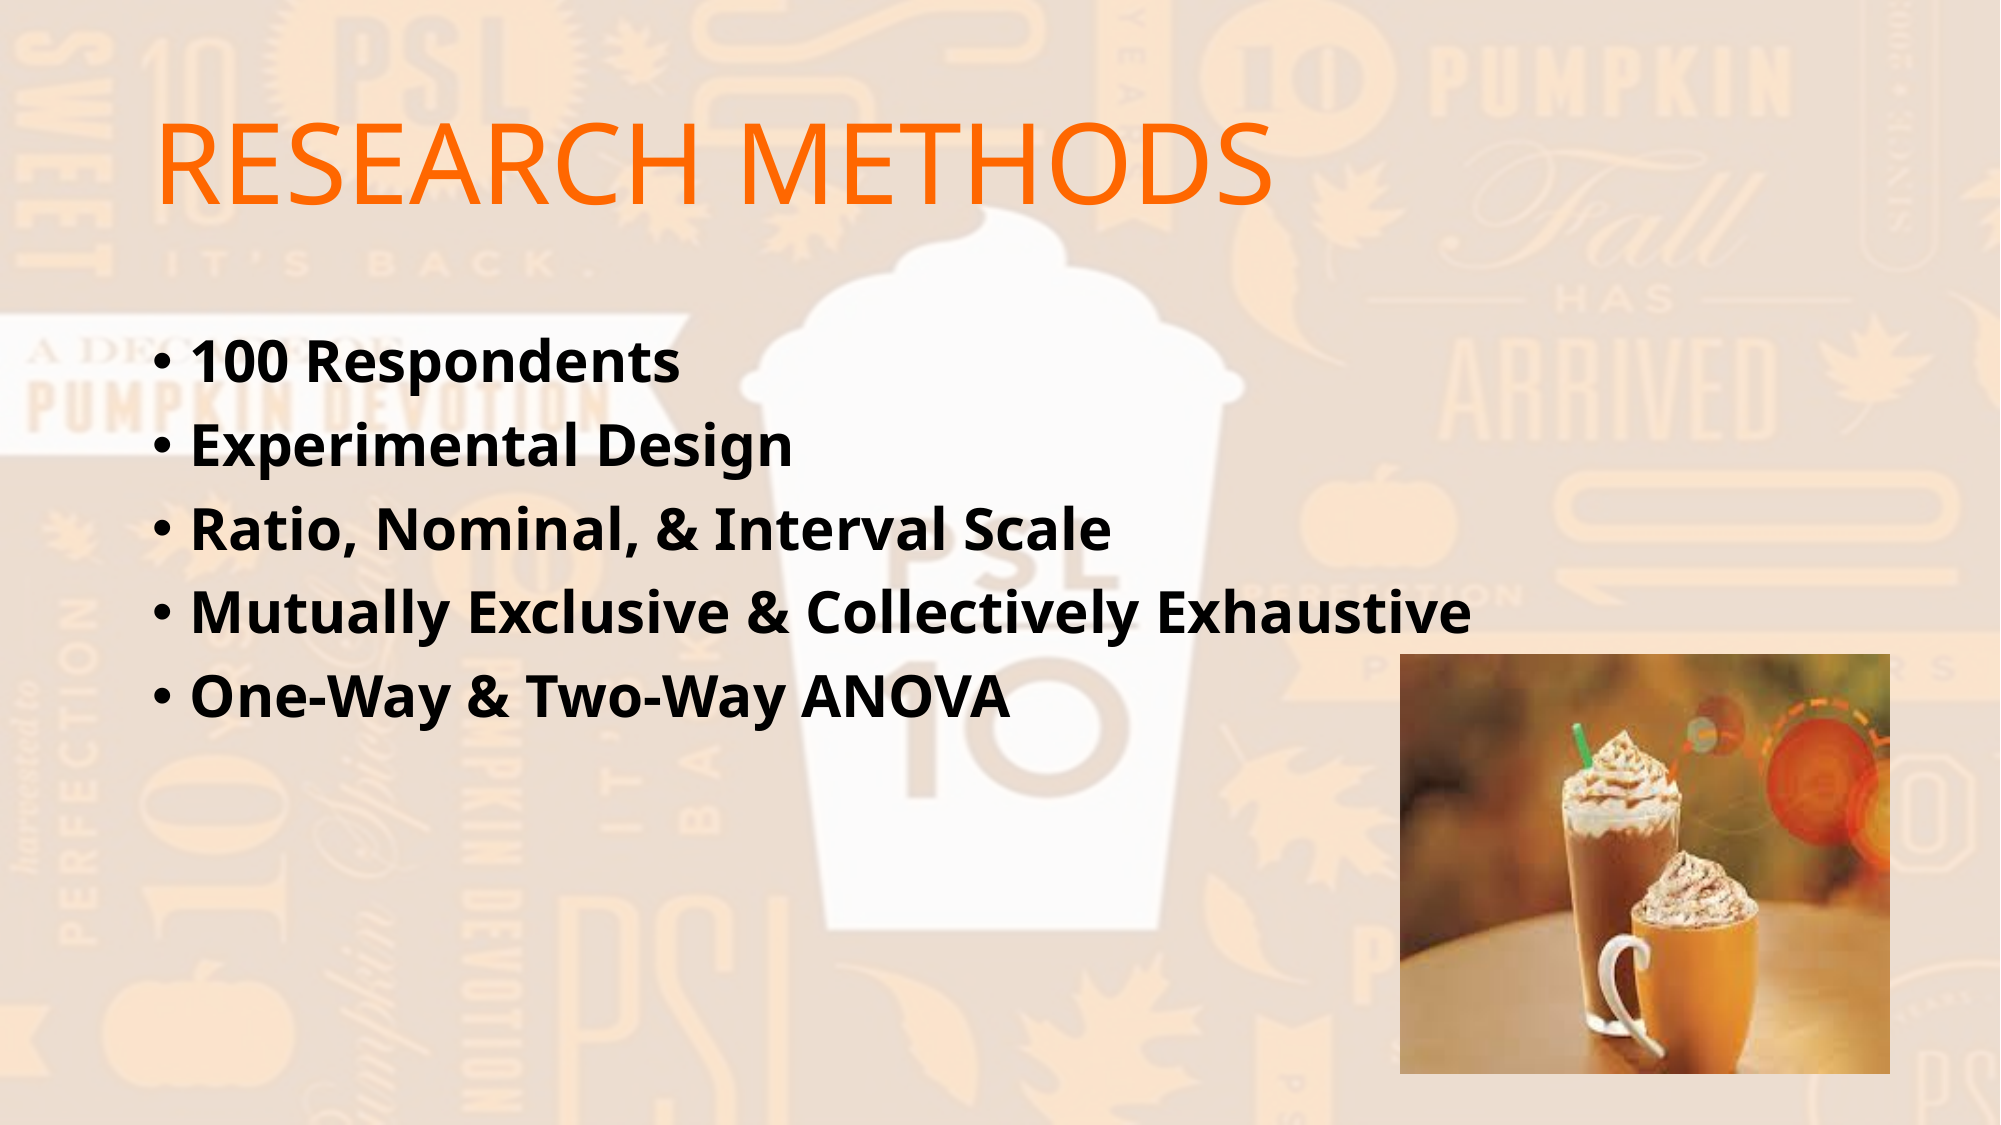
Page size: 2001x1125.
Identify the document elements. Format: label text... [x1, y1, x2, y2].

title RESEARCH METHODS [137, 59, 1863, 278]
list 100 Respondents Experimental Design Ratio, Nominal, & Interval Scale Mutually Exclusive & Collectively Exhaustive One-Way & Two-Way ANOVA [137, 324, 1863, 1039]
picture [1400, 654, 1890, 1074]
